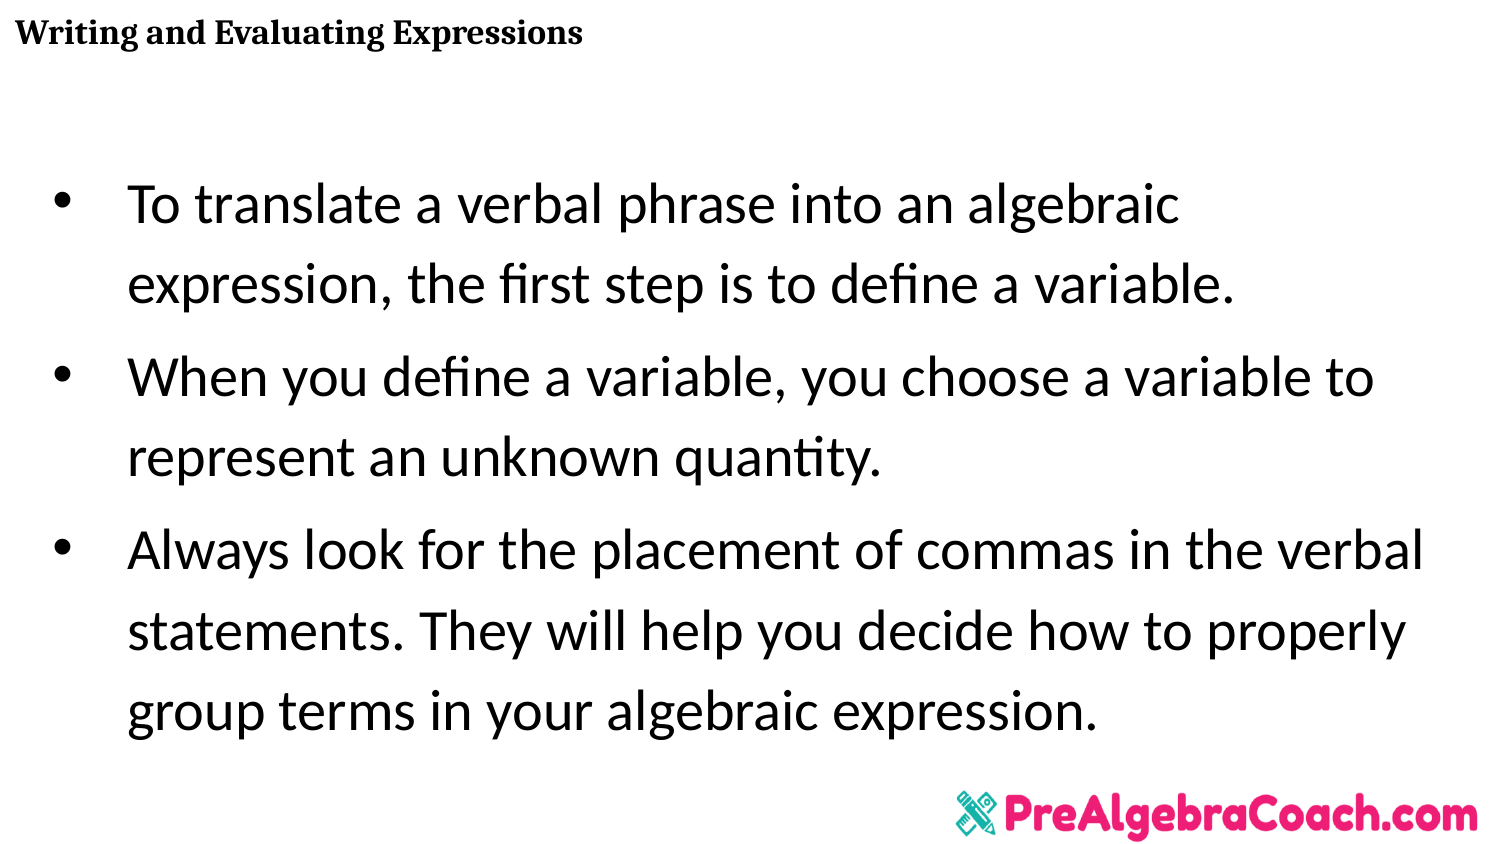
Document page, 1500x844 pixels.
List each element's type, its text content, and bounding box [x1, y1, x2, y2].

picture [937, 783, 1500, 844]
title Writing and Evaluating Expressions [0, 0, 1350, 60]
text_box To translate a verbal phrase into an algebraic expression, the first step is to define a variable. When you define a variable, you choose a variable to represent an unknown quantity. Always look for the placement of commas in the verbal statements. They will help you decide how to properly group terms in your algebraic expression. [37, 146, 1463, 844]
